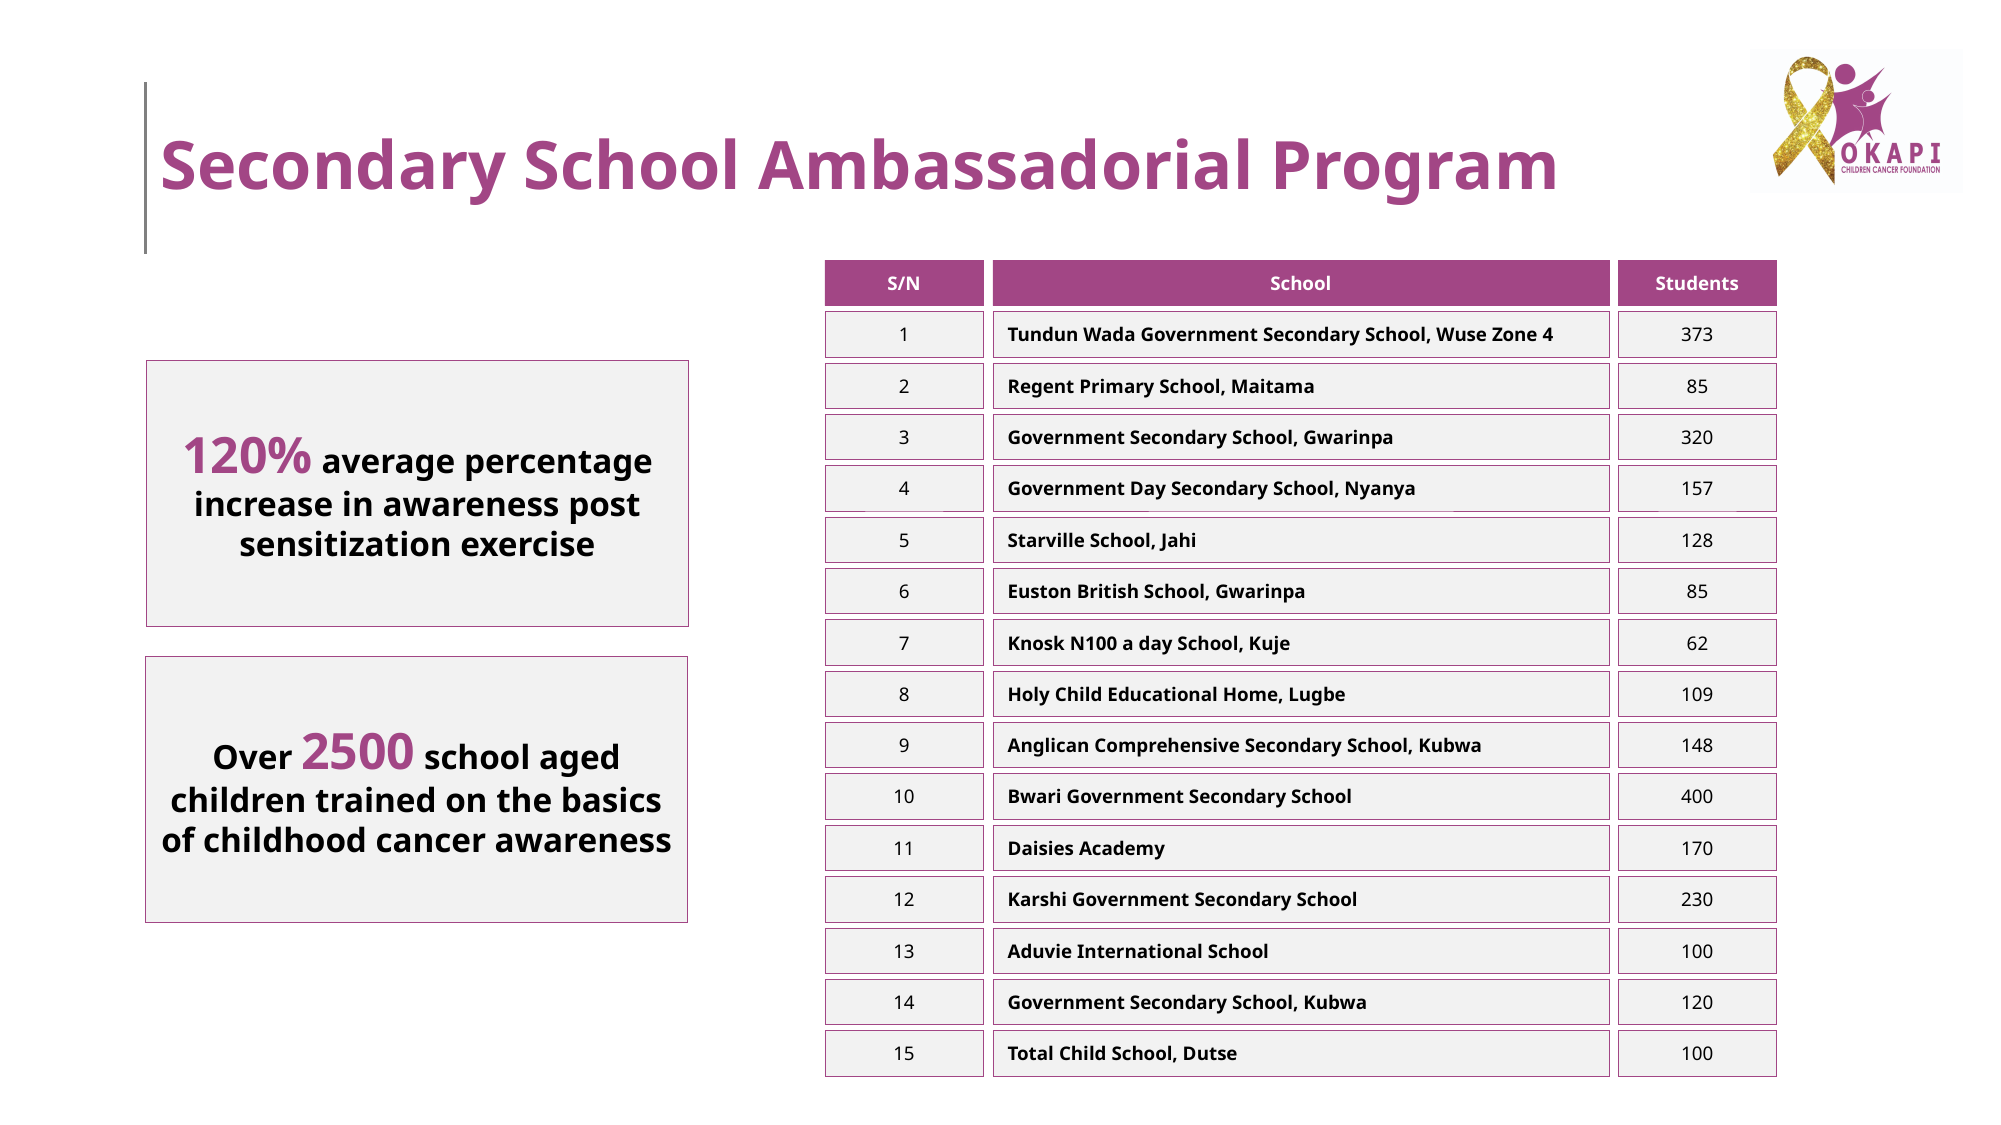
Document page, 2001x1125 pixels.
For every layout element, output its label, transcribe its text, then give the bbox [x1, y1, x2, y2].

text_box Daisies Academy [991, 823, 1610, 872]
text_box 12 [823, 875, 985, 923]
text_box 62 [1617, 618, 1778, 667]
text_box 4 [823, 464, 985, 513]
text_box 148 [1617, 721, 1778, 769]
text_box 2 [823, 361, 985, 410]
text_box 7 [823, 618, 985, 667]
text_box 320 [1617, 413, 1778, 461]
text_box 14 [823, 978, 985, 1026]
text_box 100 [1617, 926, 1778, 975]
text_box 373 [1617, 310, 1778, 358]
text_box Karshi Government Secondary School [991, 875, 1610, 923]
text_box Euston British School, Gwarinpa [991, 567, 1610, 615]
text_box 13 [823, 926, 985, 975]
text_box 5 [823, 515, 985, 564]
text_box Knosk N100 a day School, Kuje [991, 618, 1610, 667]
text_box Students [1617, 259, 1778, 307]
text_box 120% average percentage increase in awareness post sensitization exercise [145, 359, 691, 628]
text_box Tundun Wada Government Secondary School, Wuse Zone 4 [991, 310, 1610, 358]
text_box Over 2500 school aged children trained on the basics of childhood cancer awareness [144, 655, 689, 924]
text_box Regent Primary School, Maitama [991, 361, 1610, 410]
text_box 100 [1617, 1029, 1778, 1077]
text_box 230 [1617, 875, 1778, 923]
text_box Total Child School, Dutse [991, 1029, 1610, 1077]
text_box Government Day Secondary School, Nyanya [991, 464, 1610, 513]
text_box 9 [823, 721, 985, 769]
text_box 11 [823, 823, 985, 872]
text_box Starville School, Jahi [991, 515, 1610, 564]
text_box Government Secondary School, Kubwa [991, 978, 1610, 1026]
text_box 120 [1617, 978, 1778, 1026]
text_box Holy Child Educational Home, Lugbe [991, 669, 1610, 718]
picture [1749, 48, 1964, 194]
text_box 128 [1617, 515, 1778, 564]
text_box 10 [823, 772, 985, 821]
text_box 157 [1617, 464, 1778, 513]
text_box Government Secondary School, Gwarinpa [991, 413, 1610, 461]
text_box 170 [1617, 823, 1778, 872]
title Secondary School Ambassadorial Program [147, 83, 1711, 253]
text_box 85 [1617, 567, 1778, 615]
text_box Anglican Comprehensive Secondary School, Kubwa [991, 721, 1610, 769]
text_box Bwari Government Secondary School [991, 772, 1610, 821]
text_box 3 [823, 413, 985, 461]
text_box Aduvie International School [991, 926, 1610, 975]
text_box 85 [1617, 361, 1778, 410]
text_box 1 [823, 310, 985, 358]
text_box S/N [823, 259, 985, 307]
text_box 109 [1617, 669, 1778, 718]
text_box 8 [823, 669, 985, 718]
text_box 15 [823, 1029, 985, 1077]
text_box 400 [1617, 772, 1778, 821]
text_box 6 [823, 567, 985, 615]
text_box School [991, 259, 1610, 307]
